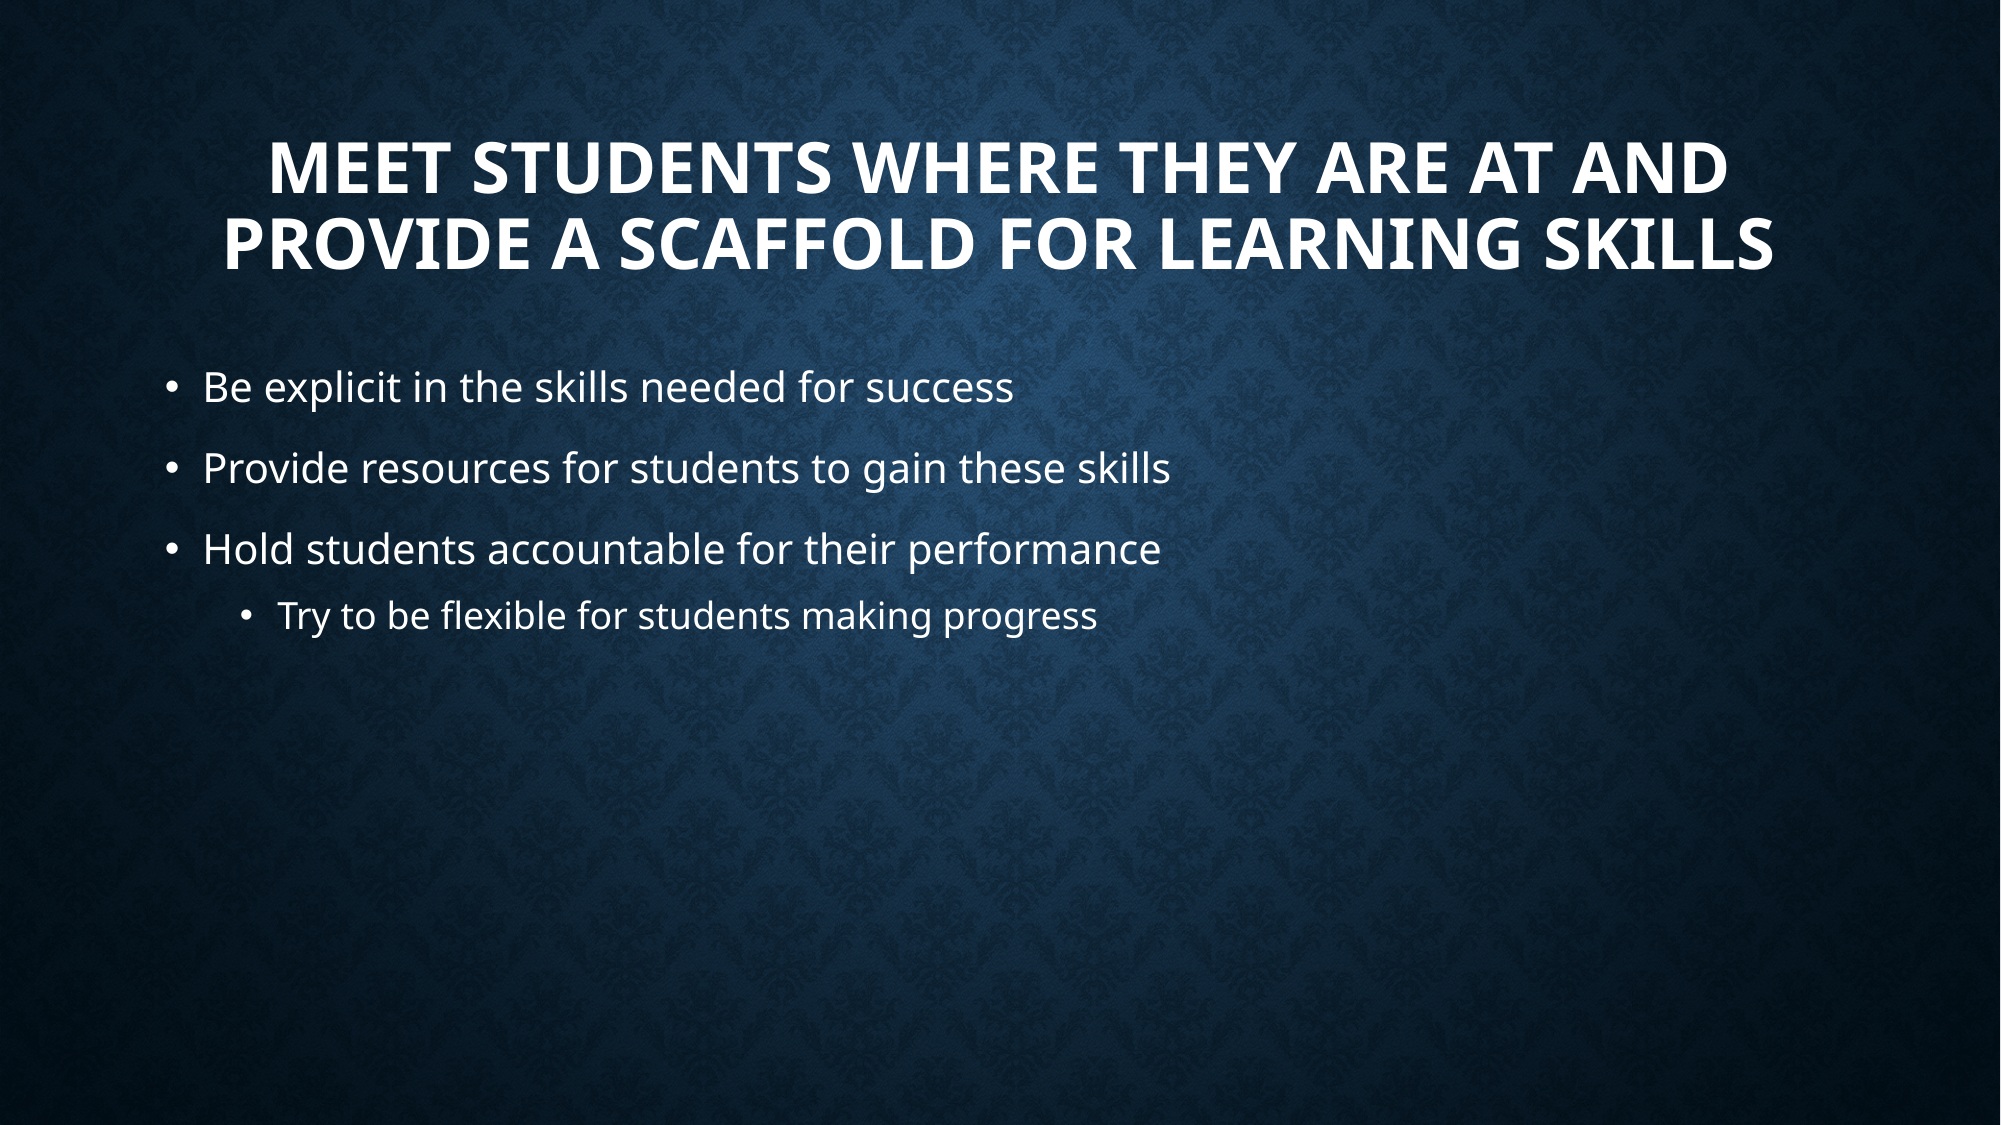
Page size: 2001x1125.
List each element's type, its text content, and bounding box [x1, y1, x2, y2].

list Be explicit in the skills needed for success Provide resources for students to gain these skills Hold students accountable for their performance Try to be flexible for students making progress [149, 343, 1849, 950]
title Meet students where they are at and provide a scaffold for learning skills [149, 99, 1849, 318]
